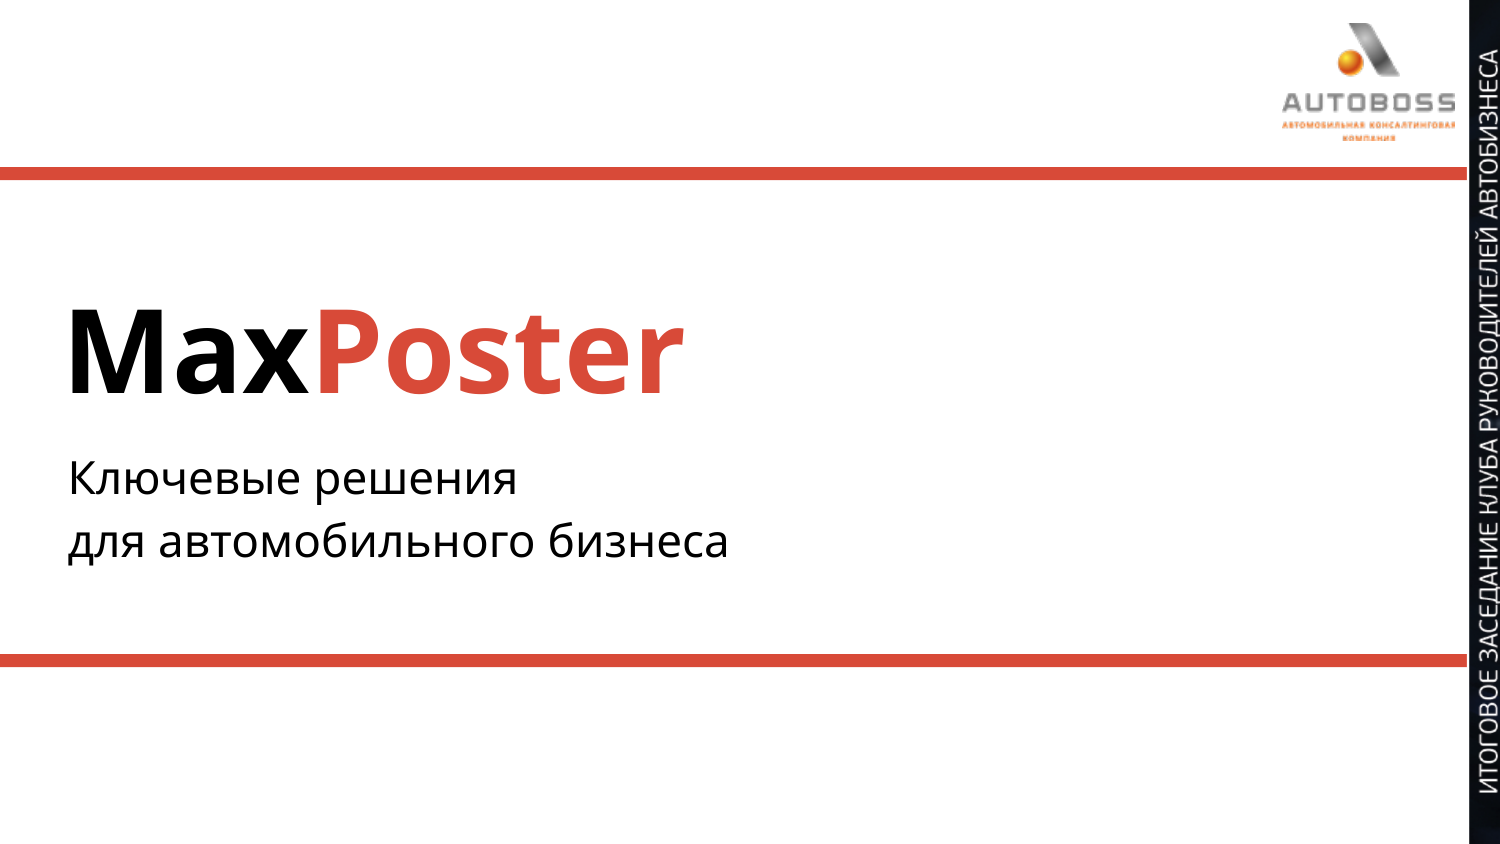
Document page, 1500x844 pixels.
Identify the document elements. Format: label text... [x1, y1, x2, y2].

picture [1466, 0, 1500, 844]
text_box [0, 654, 1461, 668]
text_box Ключевые решения для автомобильного бизнеса [52, 425, 792, 583]
text_box MaxPoster [47, 240, 860, 396]
picture [1282, 23, 1455, 141]
text_box [0, 167, 1461, 181]
